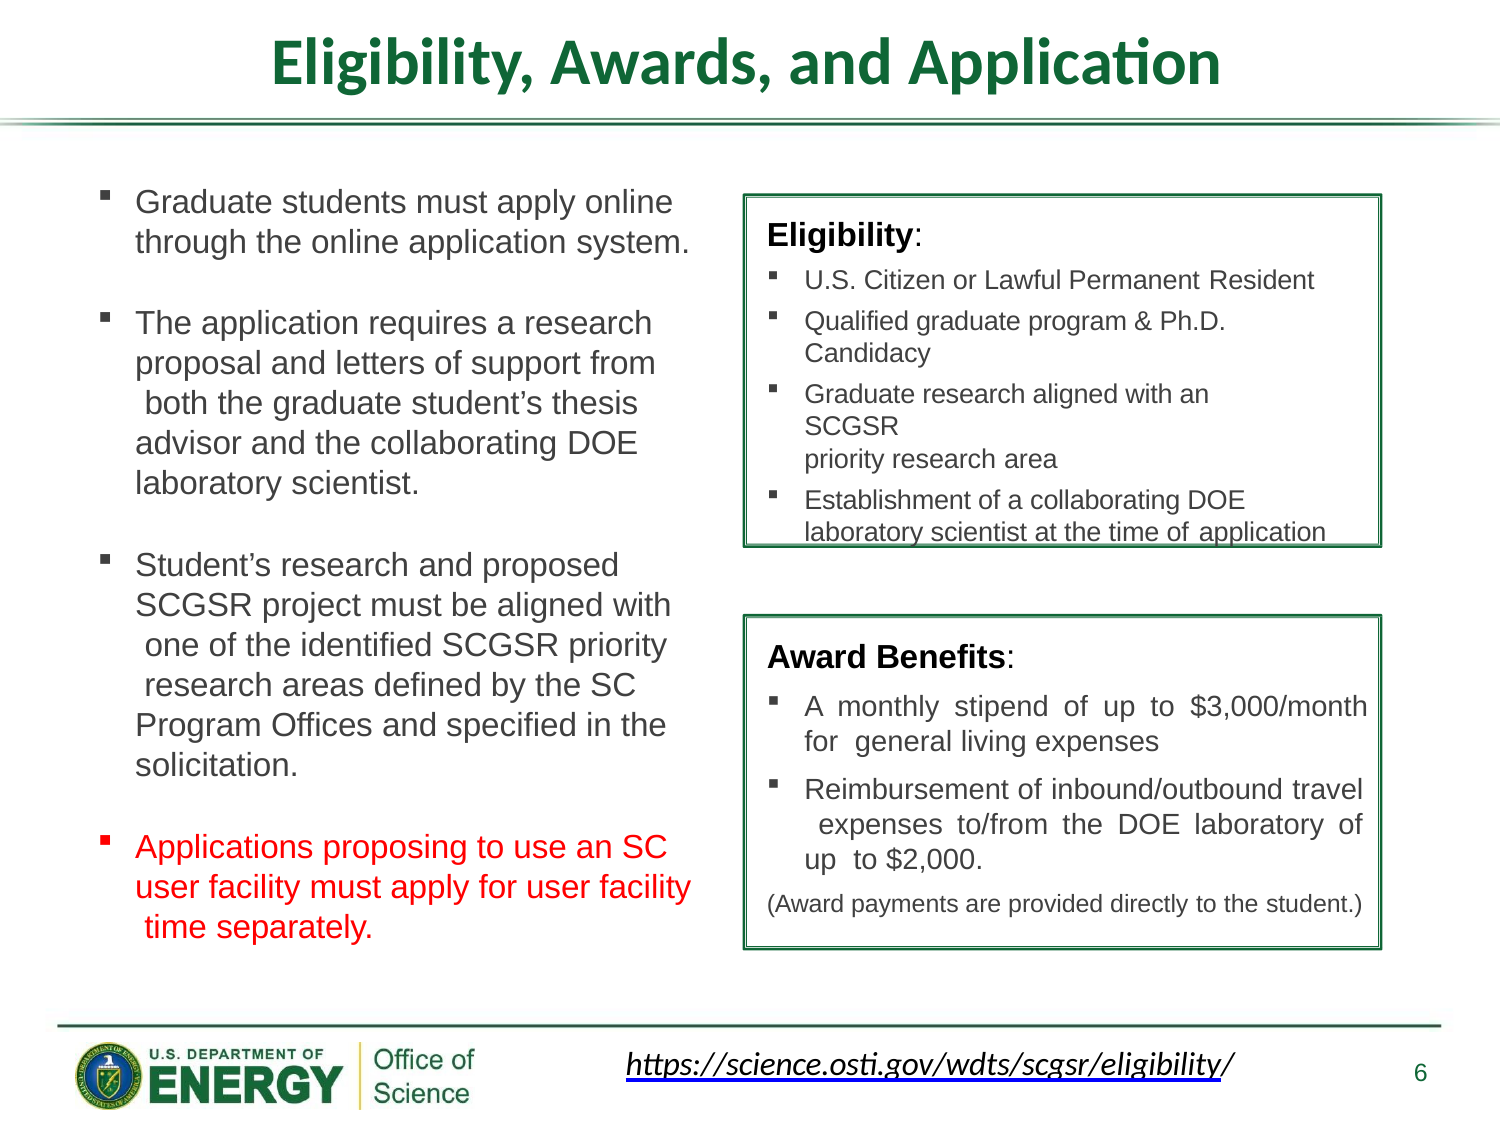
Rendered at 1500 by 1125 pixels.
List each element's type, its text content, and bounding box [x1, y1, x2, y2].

text_box (Award payments are provided directly to the student.) [764, 885, 1368, 918]
picture [747, 198, 1378, 543]
text_box 6 [1411, 1054, 1430, 1087]
text_box [742, 193, 1383, 548]
title Eligibility, Awards, and Application [269, 16, 1231, 207]
text_box Student’s research and proposed SCGSR project must be aligned with one of the identified SCGSR priority research areas defined by the SC Program Offices and specified in the solicitation. [95, 541, 678, 783]
text_box Applications proposing to use an SC user facility must apply for user facility time separately. [95, 823, 699, 945]
text_box Eligibility: [764, 211, 926, 251]
text_box Graduate students must apply online through the online application system. [95, 177, 696, 260]
text_box [742, 613, 1383, 951]
text_box The application requires a research proposal and letters of support from both the graduate student’s thesis advisor and the collaborating DOE laboratory scientist. [95, 299, 664, 502]
text_box A monthly stipend of up to $3,000/month for general living expenses Reimbursement of inbound/outbound travel expenses to/from the DOE laboratory of up to $2,000. [764, 685, 1369, 875]
text_box https://science.osti.gov/wdts/scgsr/eligibility/ [623, 1040, 1249, 1083]
text_box Award Benefits: [764, 633, 1020, 676]
picture [75, 1042, 475, 1110]
picture [0, 117, 1500, 1032]
text_box U.S. Citizen or Lawful Permanent Resident Qualified graduate program & Ph.D. Candidacy Graduate research aligned with an SCGSR priority research area Establishment of a collaborating DOE laboratory scientist at the time of application [764, 251, 1334, 548]
